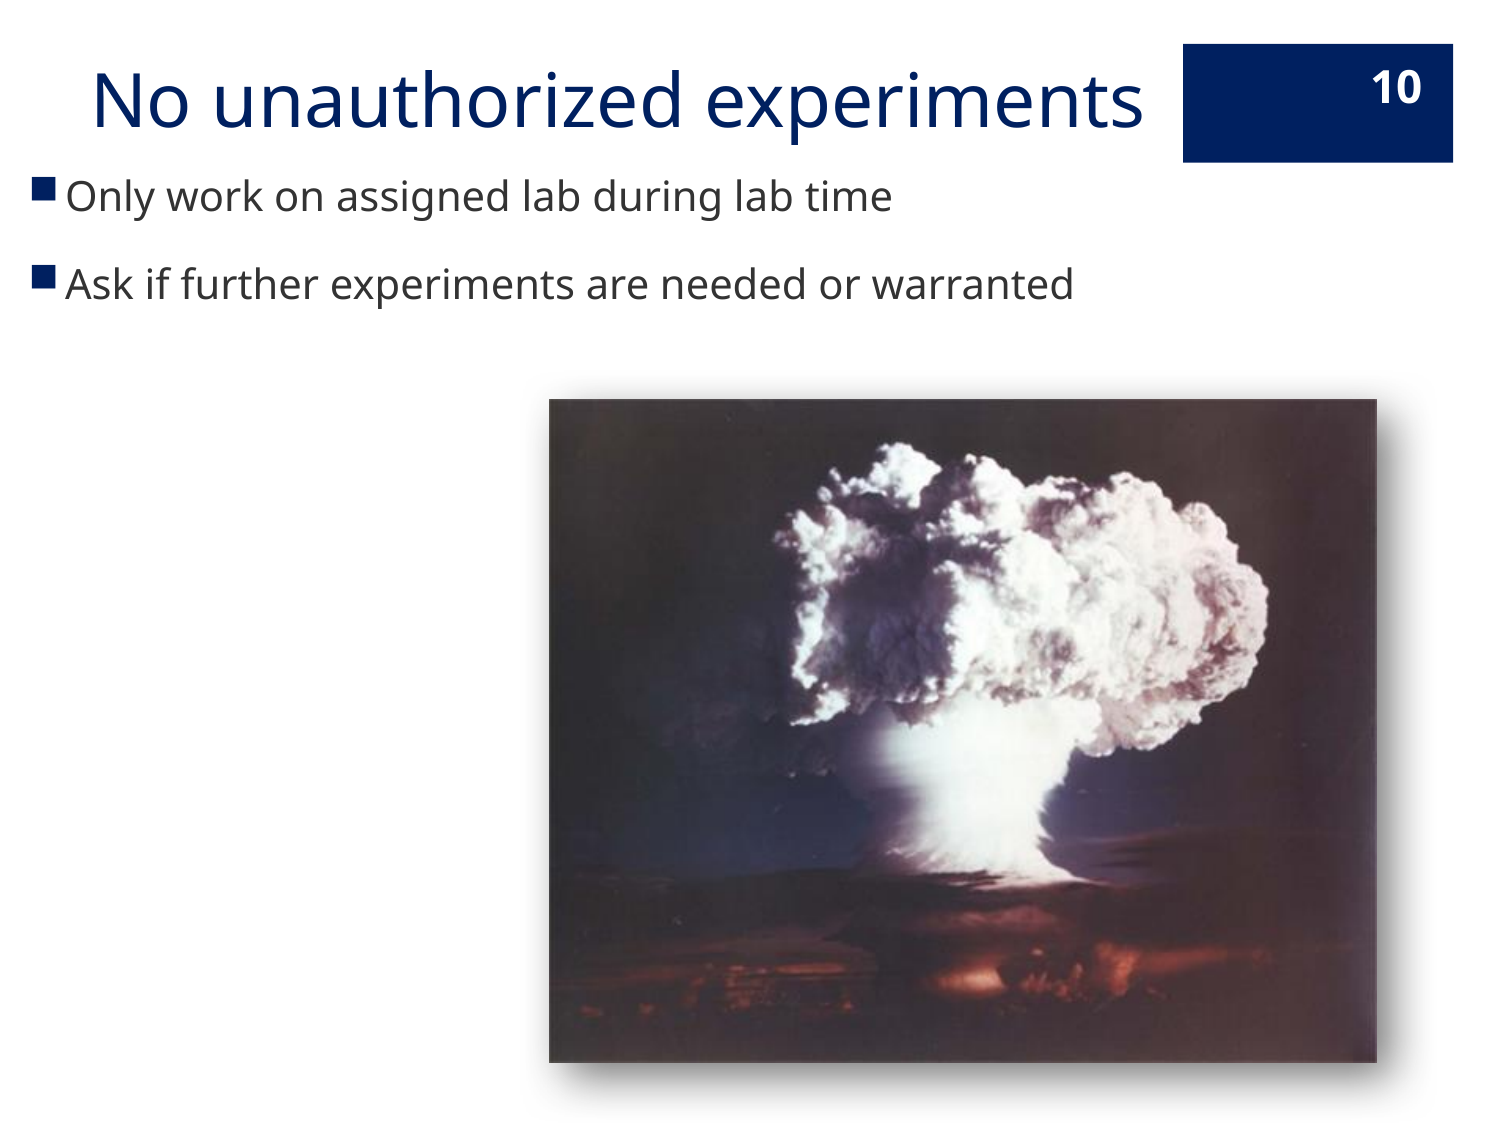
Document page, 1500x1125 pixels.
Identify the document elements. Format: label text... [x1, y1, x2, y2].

title No unauthorized experiments [74, 37, 1188, 151]
slide_number 10 [1354, 59, 1438, 119]
list Only work on assigned lab during lab time Ask if further experiments are needed or warranted [12, 162, 1476, 488]
picture [549, 399, 1378, 1063]
